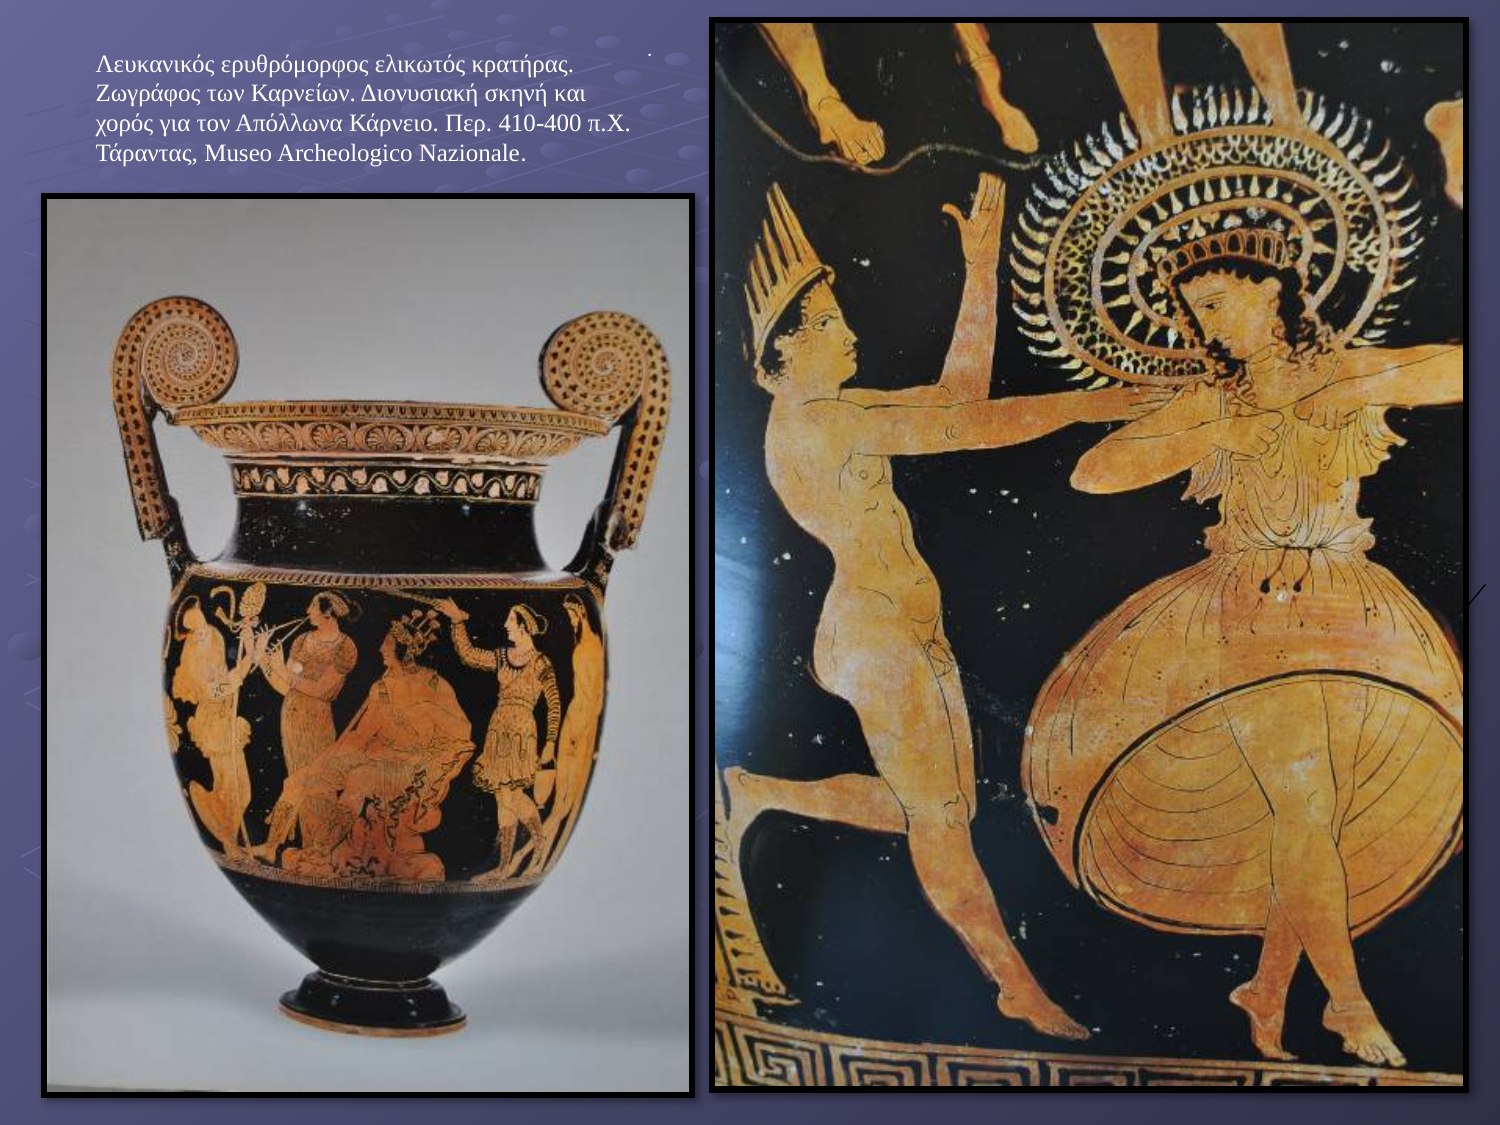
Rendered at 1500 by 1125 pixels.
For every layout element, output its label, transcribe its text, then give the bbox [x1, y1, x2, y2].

text_box . [80, 42, 668, 83]
text_box Λευκανικός ερυθρόμορφος ελικωτός κρατήρας. Ζωγράφος των Καρνείων. Διονυσιακή σκηνή και χορός για τον Απόλλωνα Κάρνειο. Περ. 410-400 π.Χ. Τάραντας, Museo Archeologico Nazionale. [80, 83, 655, 175]
picture [46, 198, 690, 1093]
picture [714, 23, 1464, 1087]
